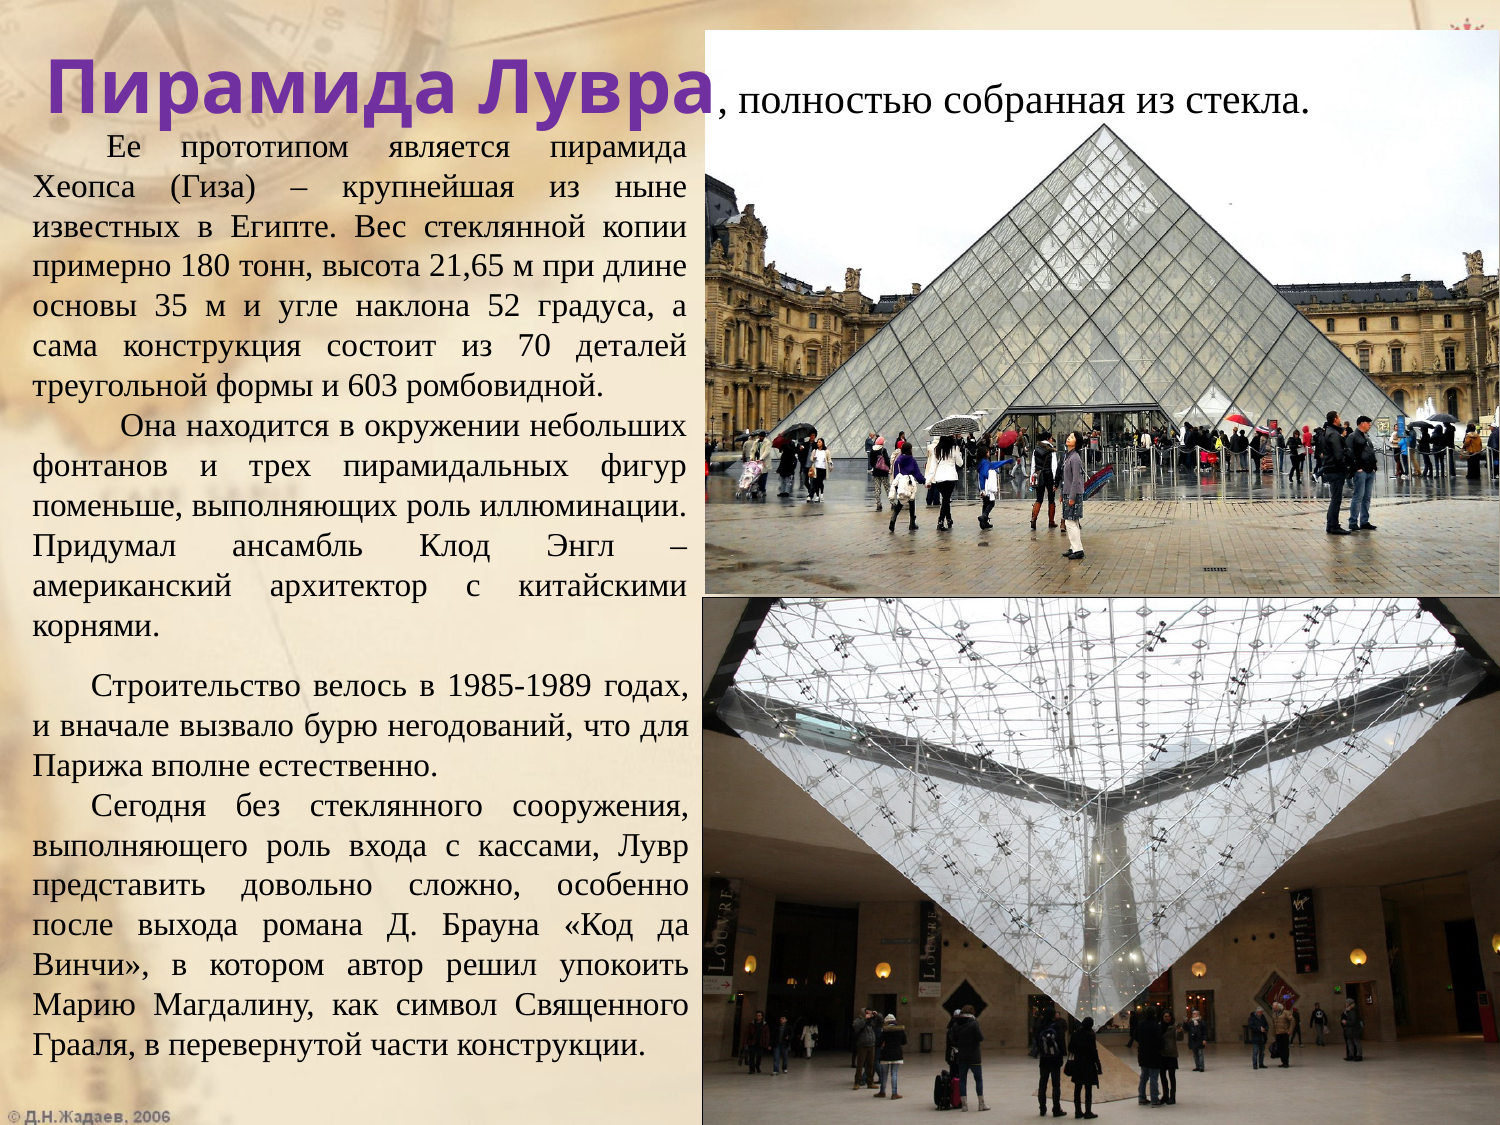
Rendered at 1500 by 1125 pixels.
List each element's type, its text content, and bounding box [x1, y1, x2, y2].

text_box Строительство велось в 1985-1989 годах, и вначале вызвало бурю негодований, что для Парижа вполне естественно. Сегодня без стеклянного сооружения, выполняющего роль входа с кассами, Лувр представить довольно сложно, особенно после выхода романа Д. Брауна «Код да Винчи», в котором автор решил упокоить Марию Магдалину, как символ Священного Грааля, в перевернутой части конструкции. [17, 655, 697, 1070]
text_box Ее прототипом является пирамида Хеопса (Гиза) – крупнейшая из ныне известных в Египте. Вес стеклянной копии примерно 180 тонн, высота 21,65 м при длине основы 35 м и угле наклона 52 градуса, а сама конструкция состоит из 70 деталей треугольной формы и 603 ромбовидной. Она находится в окружении небольших фонтанов и трех пирамидальных фигур поменьше, выполняющих роль иллюминации. Придумал ансамбль Клод Энгл – американский архитектор с китайскими корнями. [17, 116, 700, 651]
picture [705, 30, 1499, 594]
picture [702, 597, 1500, 1125]
text_box Пирамида Лувра, полностью собранная из стекла. [29, 30, 704, 116]
